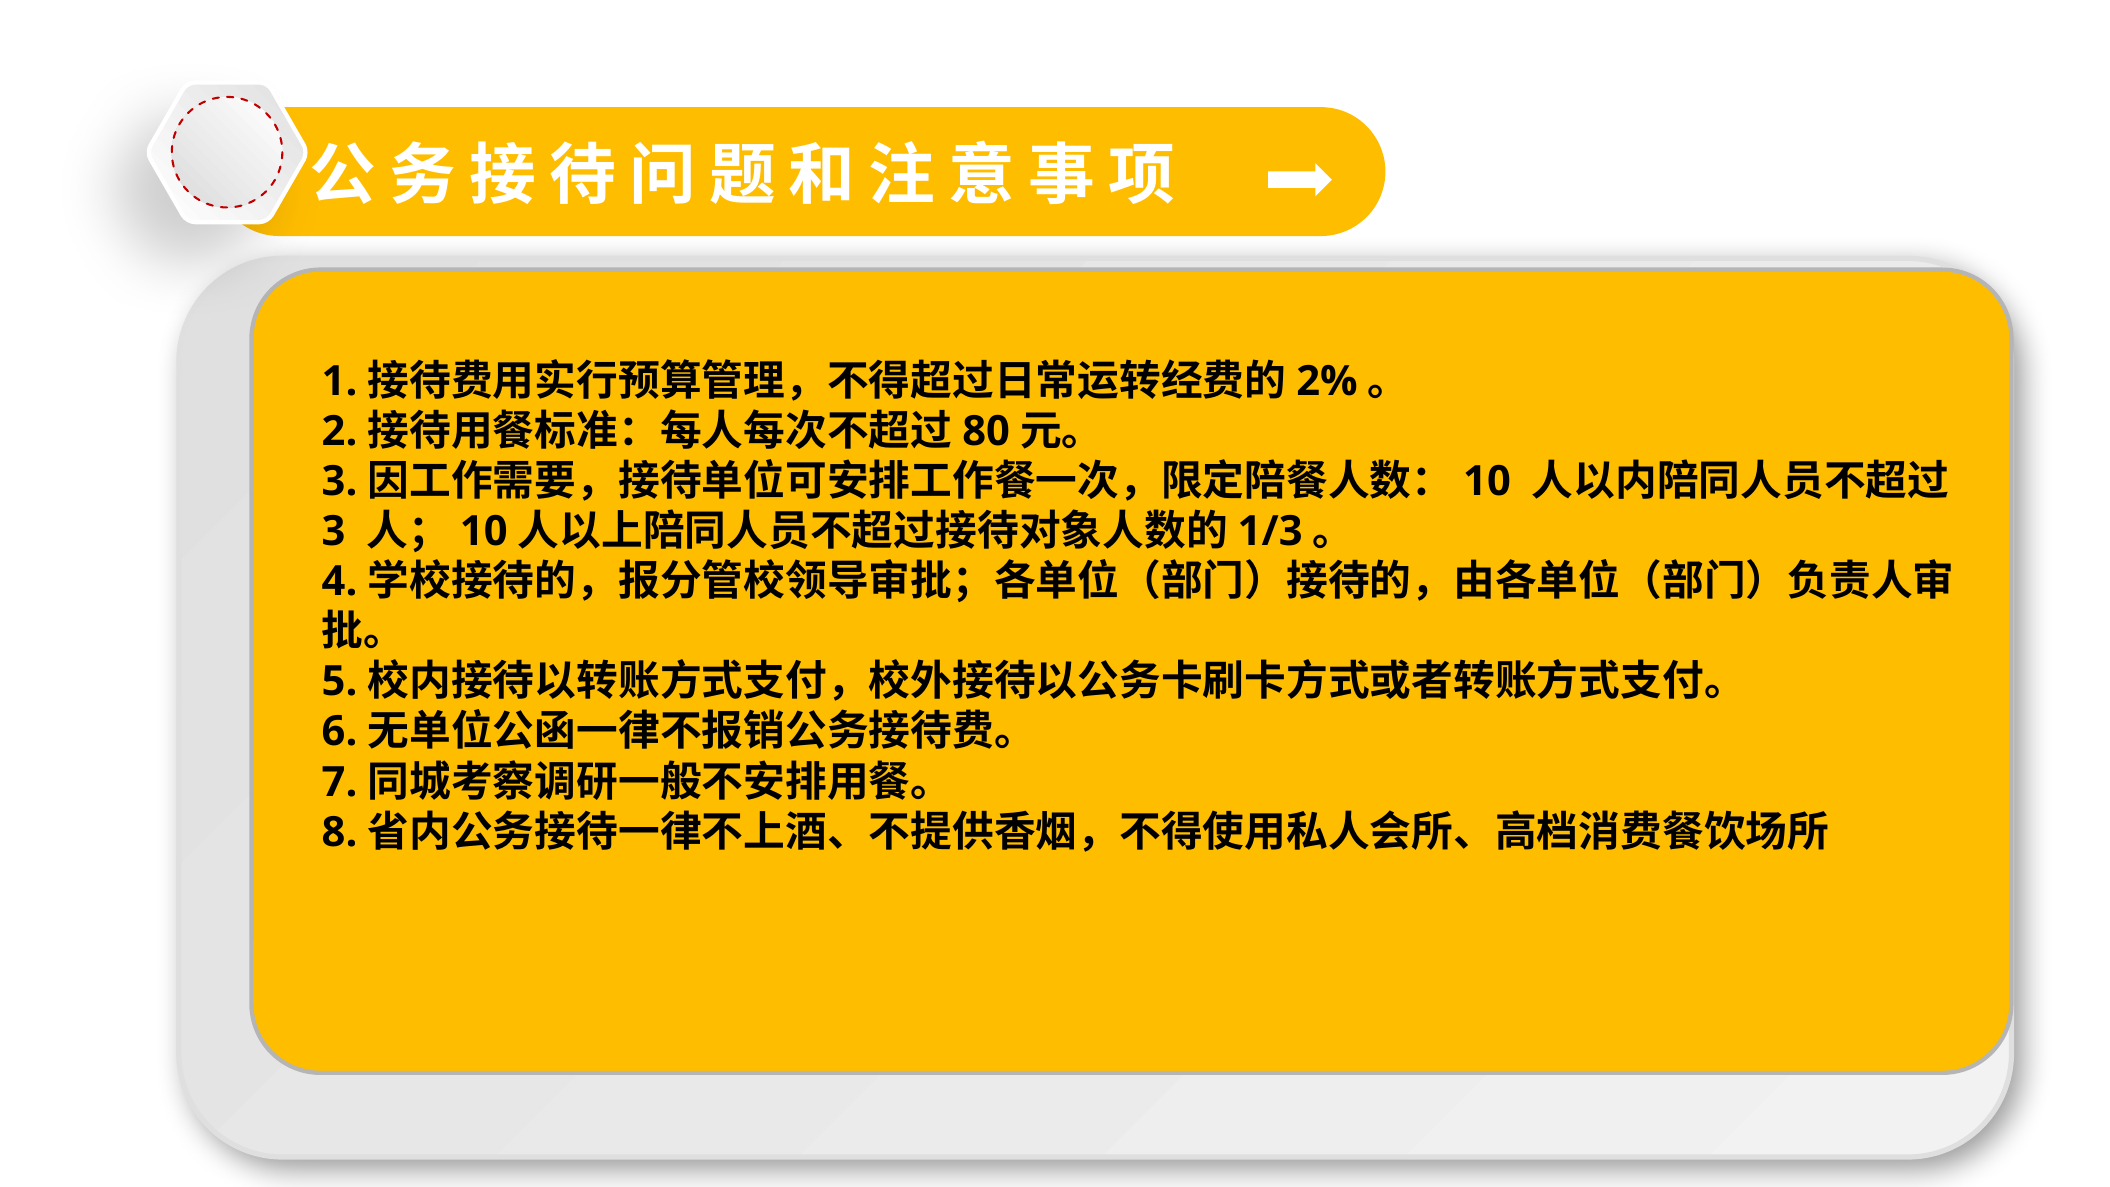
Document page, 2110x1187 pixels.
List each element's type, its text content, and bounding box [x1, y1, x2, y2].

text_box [148, 82, 306, 223]
text_box [177, 257, 2013, 1159]
text_box [250, 268, 2013, 1074]
text_box 1.接待费用实行预算管理，不得超过日常运转经费的2%。 2.接待用餐标准：每人每次不超过80元。 3.因工作需要，接待单位可安排工作餐一次，限定陪餐人数：10 人以内陪同人员不超过3 人；10人以上陪同人员不超过接待对象人数的1/3。 4.学校接待的，报分管校领导审批；各单位（部门）接待的，由各单位（部门）负责人审批。 5.校内接待以转账方式支付，校外接待以公务卡刷卡方式或者转账方式支付。 6.无单位公函一律不报销公务接待费。 7.同城考察调研一般不安排用餐。 8.省内公务接待一律不上酒、不提供香烟，不得使用私人会所、高档消费餐饮场所 [305, 346, 1976, 863]
text_box 公务接待问题和注意事项 [293, 107, 1268, 236]
text_box [1266, 160, 1334, 199]
text_box [277, 106, 1387, 238]
